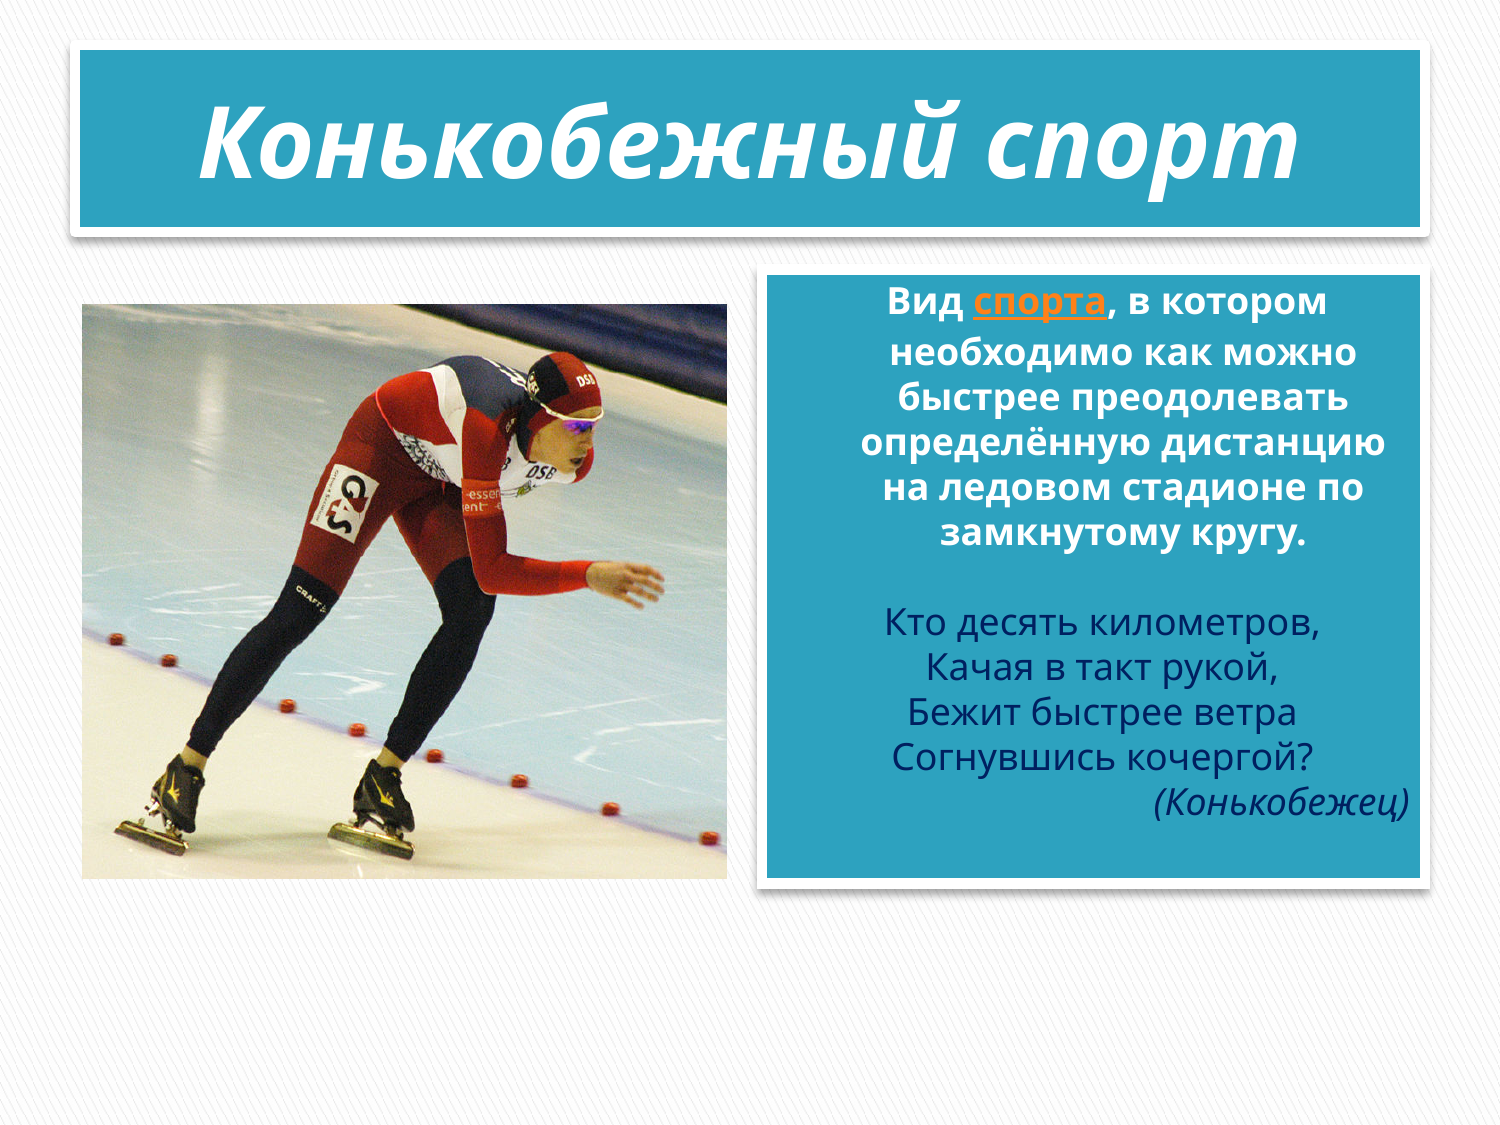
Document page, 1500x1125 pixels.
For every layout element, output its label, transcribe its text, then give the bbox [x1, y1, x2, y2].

list Вид спорта, в котором необходимо как можно быстрее преодолевать определённую дистанцию на ледовом стадионе по замкнутому кругу. Кто десять километров, Качая в такт рукой, Бежит быстрее ветра Согнувшись кочергой? (Конькобежец) [757, 264, 1430, 889]
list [81, 304, 727, 880]
title Конькобежный спорт [70, 40, 1430, 237]
